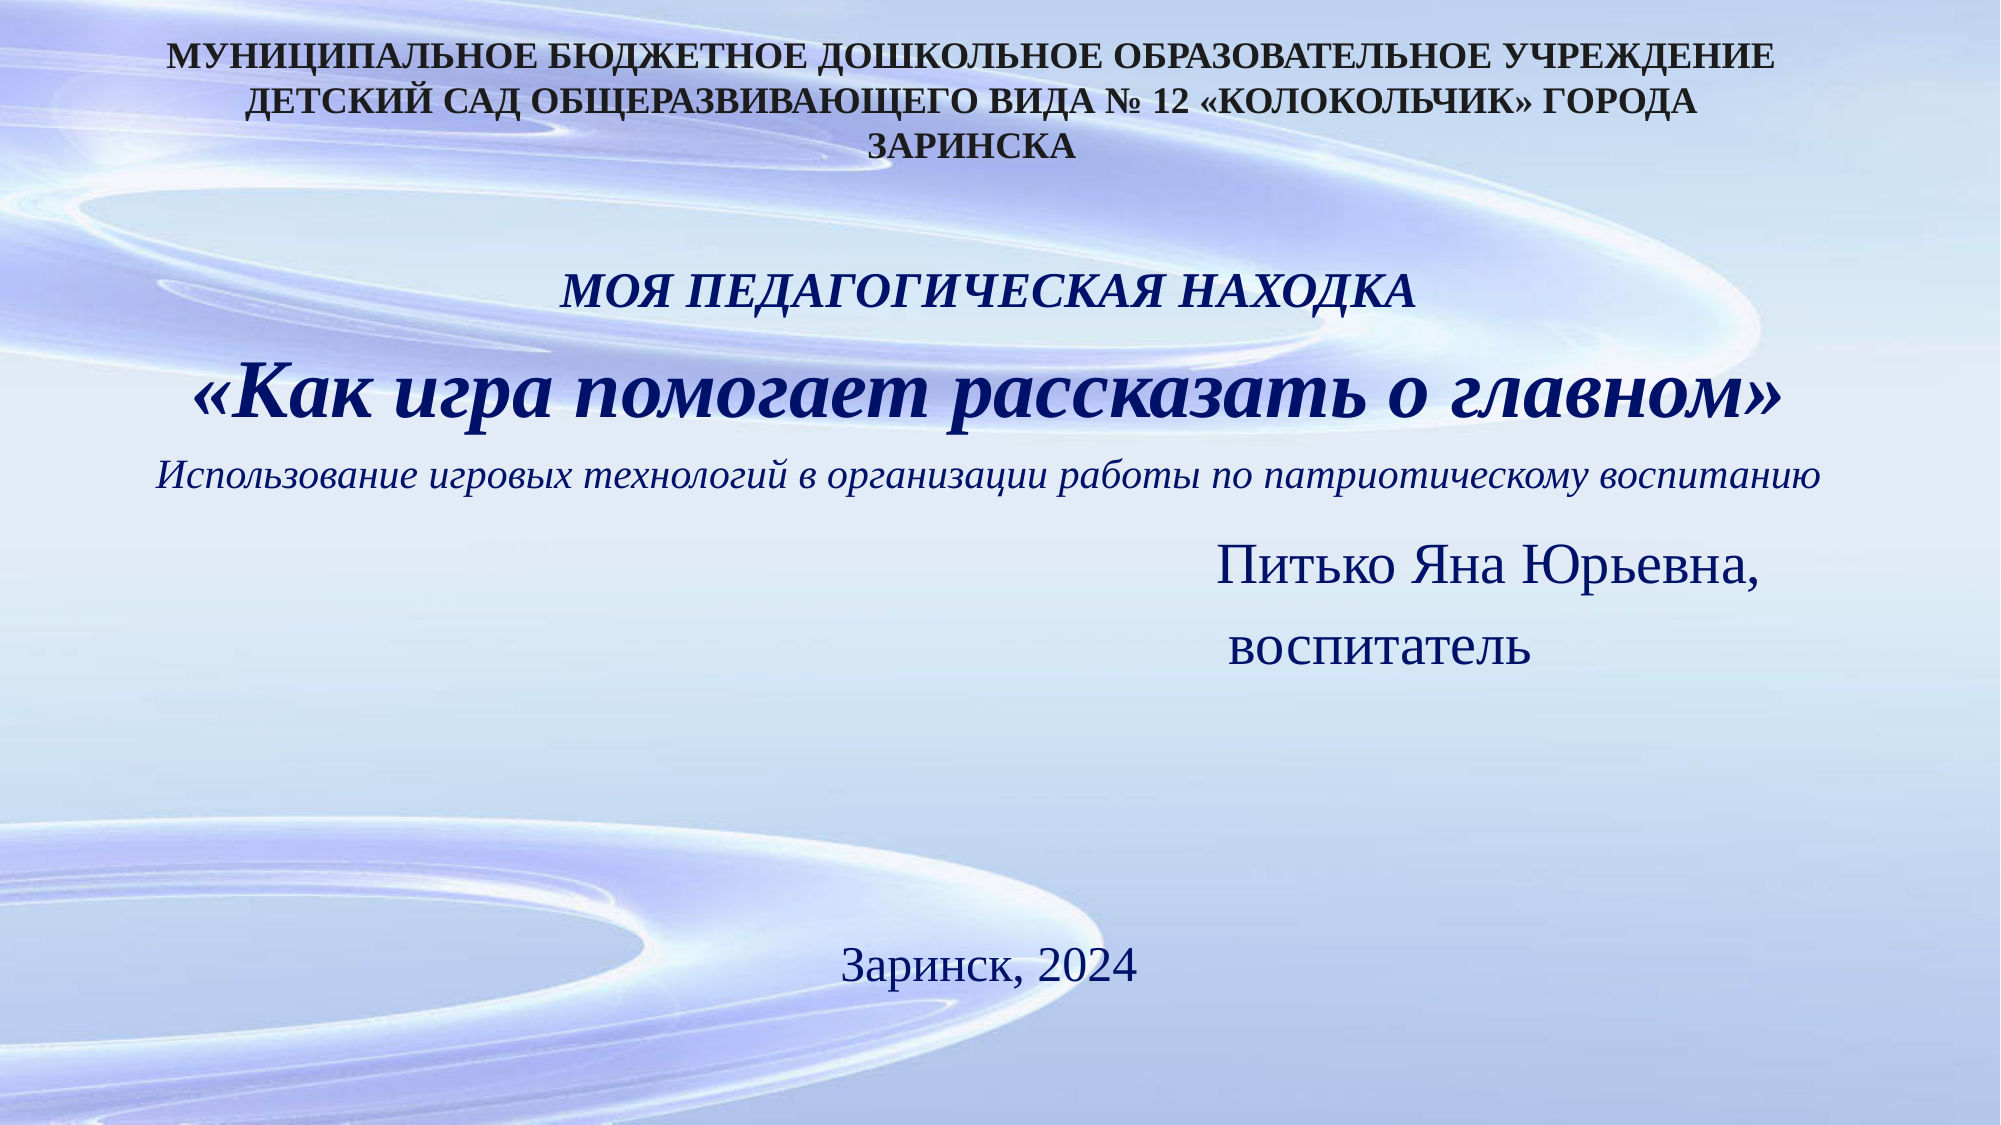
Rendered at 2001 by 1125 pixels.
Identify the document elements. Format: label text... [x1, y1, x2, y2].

title МУНИЦИПАЛЬНОЕ БЮДЖЕТНОЕ ДОШКОЛЬНОЕ ОБРАЗОВАТЕЛЬНОЕ УЧРЕЖДЕНИЕ ДЕТСКИЙ САД ОБЩЕРАЗВИВАЮЩЕГО ВИДА № 12 «КОЛОКОЛЬЧИК» ГОРОДА ЗАРИНСКА [121, 16, 1823, 180]
picture [0, 0, 2001, 1125]
subtitle МОЯ ПЕДАГОГИЧЕСКАЯ НАХОДКА «Как игра помогает рассказать о главном» Использование игровых технологий в организации работы по патриотическому воспитанию Питько Яна Юрьевна, воспитатель Заринск, 2024 [91, 180, 1887, 1041]
